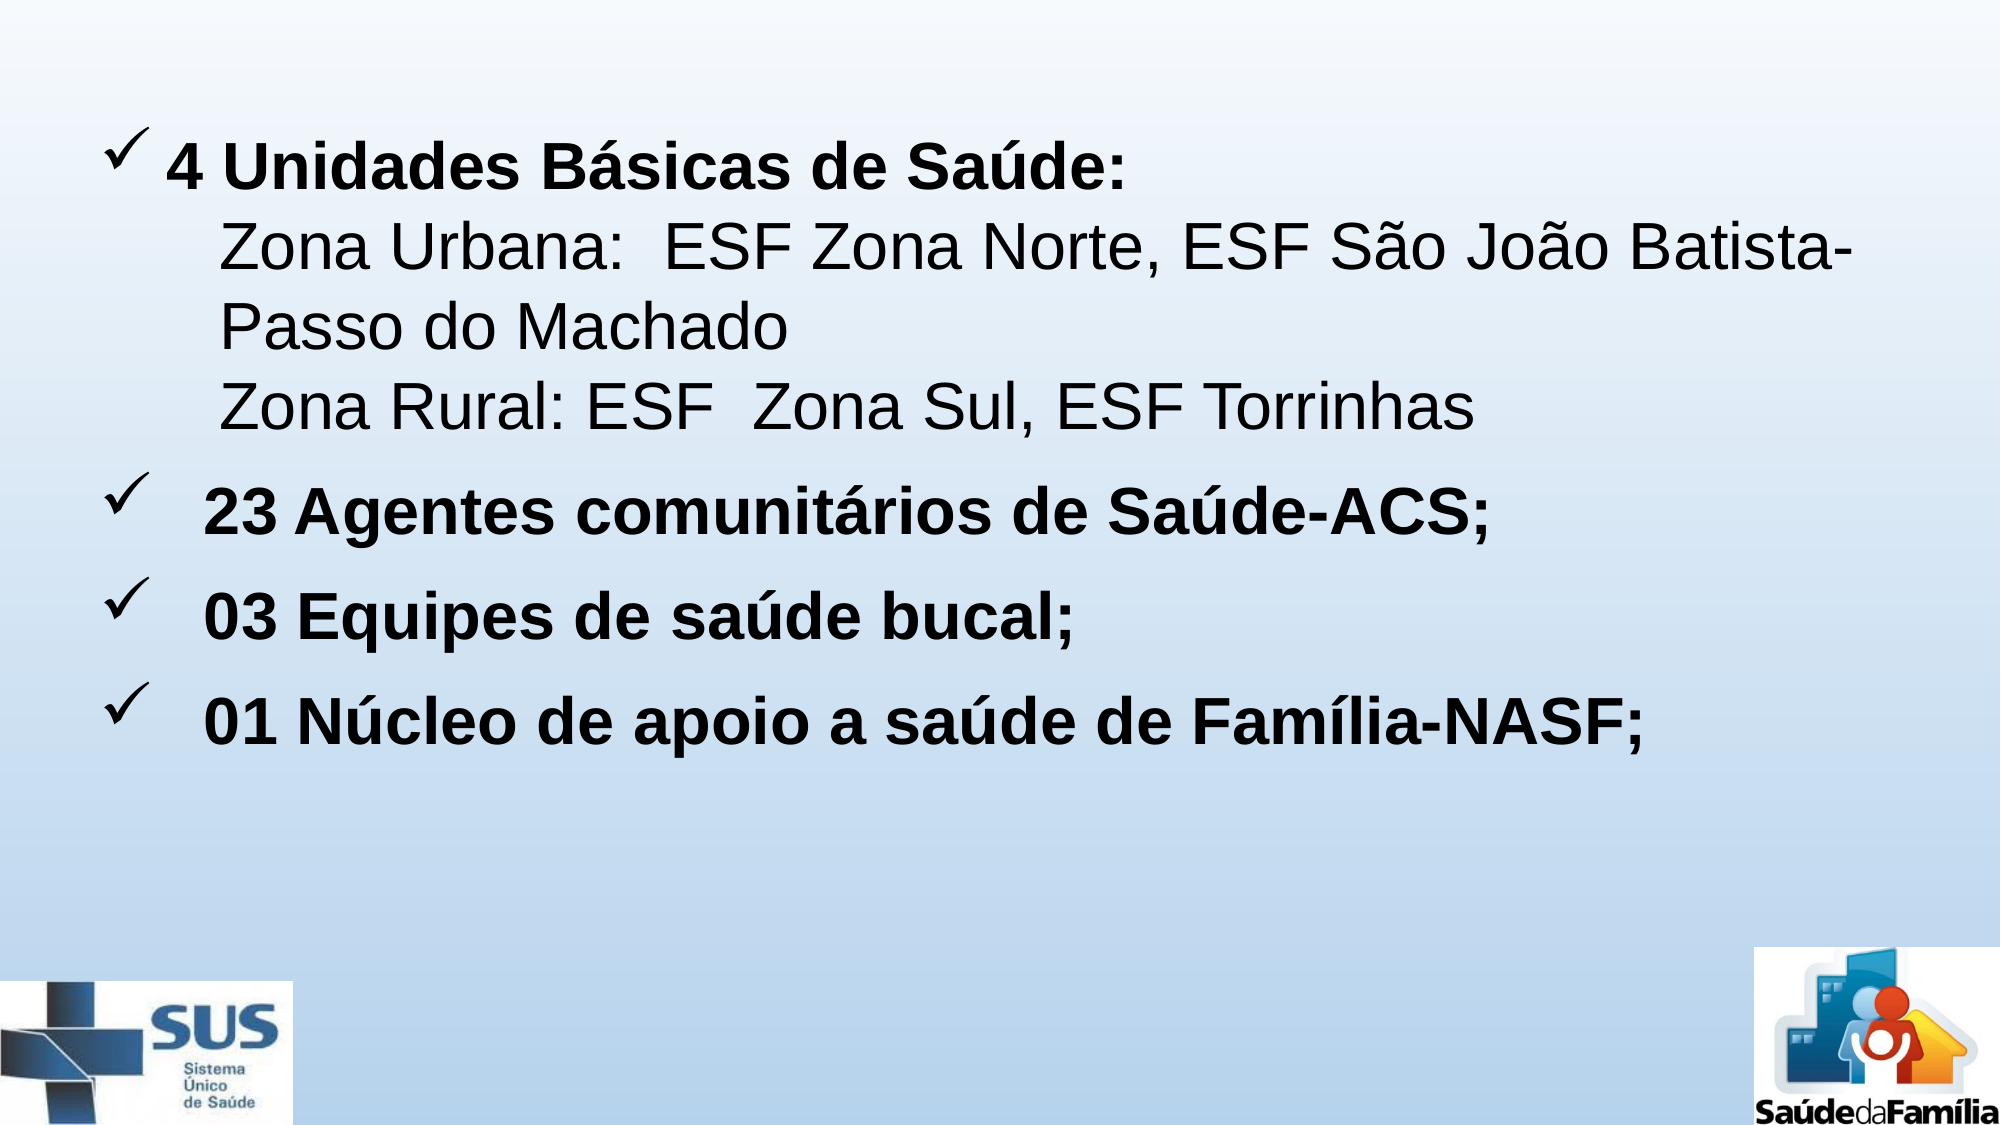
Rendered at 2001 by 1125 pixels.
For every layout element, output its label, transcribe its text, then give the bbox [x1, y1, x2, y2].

text_box 4 Unidades Básicas de Saúde: Zona Urbana: ESF Zona Norte, ESF São João Batista-Passo do Machado Zona Rural: ESF Zona Sul, ESF Torrinhas 23 Agentes comunitários de Saúde-ACS; 03 Equipes de saúde bucal; 01 Núcleo de apoio a saúde de Família-NASF; [84, 115, 1916, 766]
picture [1754, 947, 2000, 1125]
picture [0, 981, 293, 1125]
